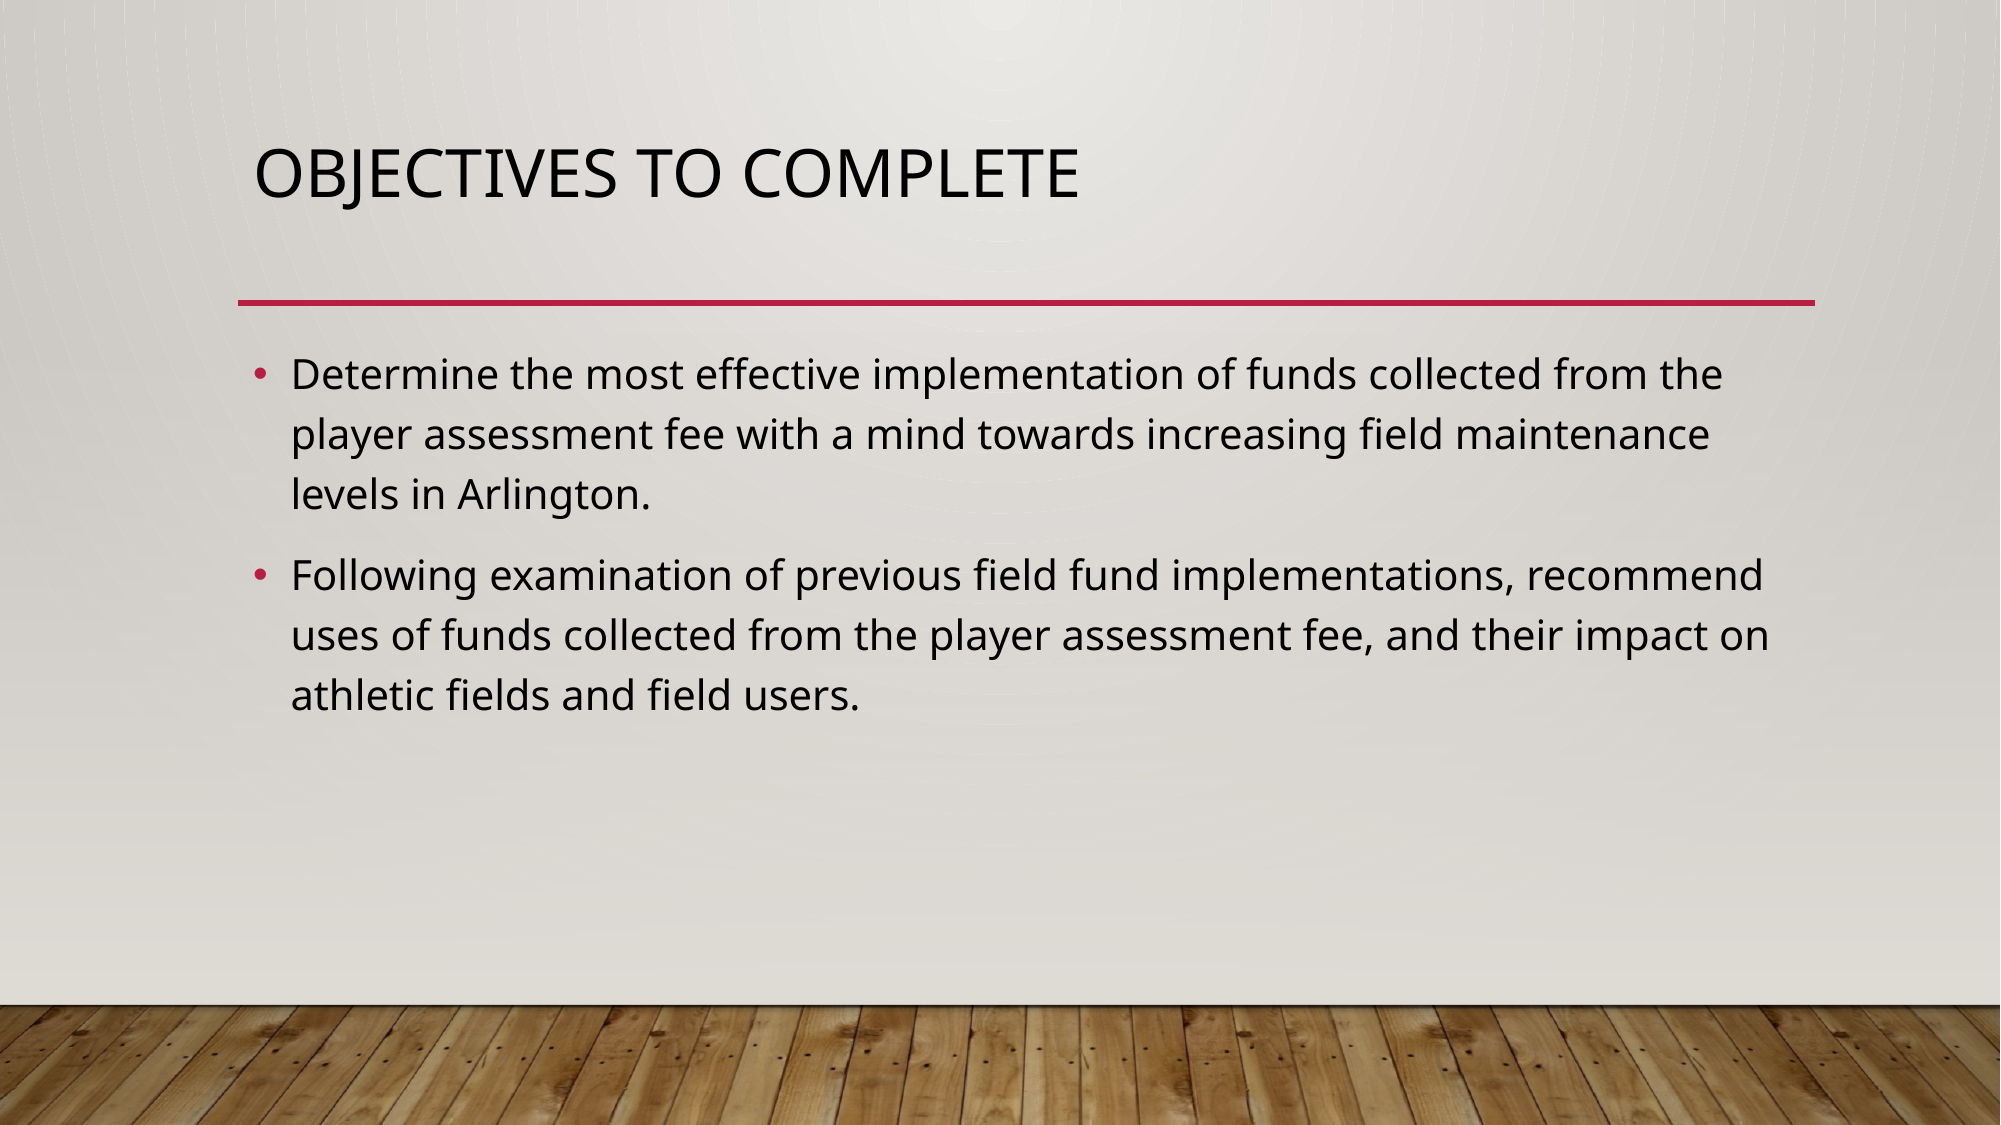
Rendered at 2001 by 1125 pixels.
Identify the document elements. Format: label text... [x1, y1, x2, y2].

title Objectives to Complete [238, 131, 1814, 305]
list Determine the most effective implementation of funds collected from the player assessment fee with a mind towards increasing field maintenance levels in Arlington. Following examination of previous field fund implementations, recommend uses of funds collected from the player assessment fee, and their impact on athletic fields and field users. [238, 330, 1814, 897]
picture [0, 1005, 2000, 1125]
